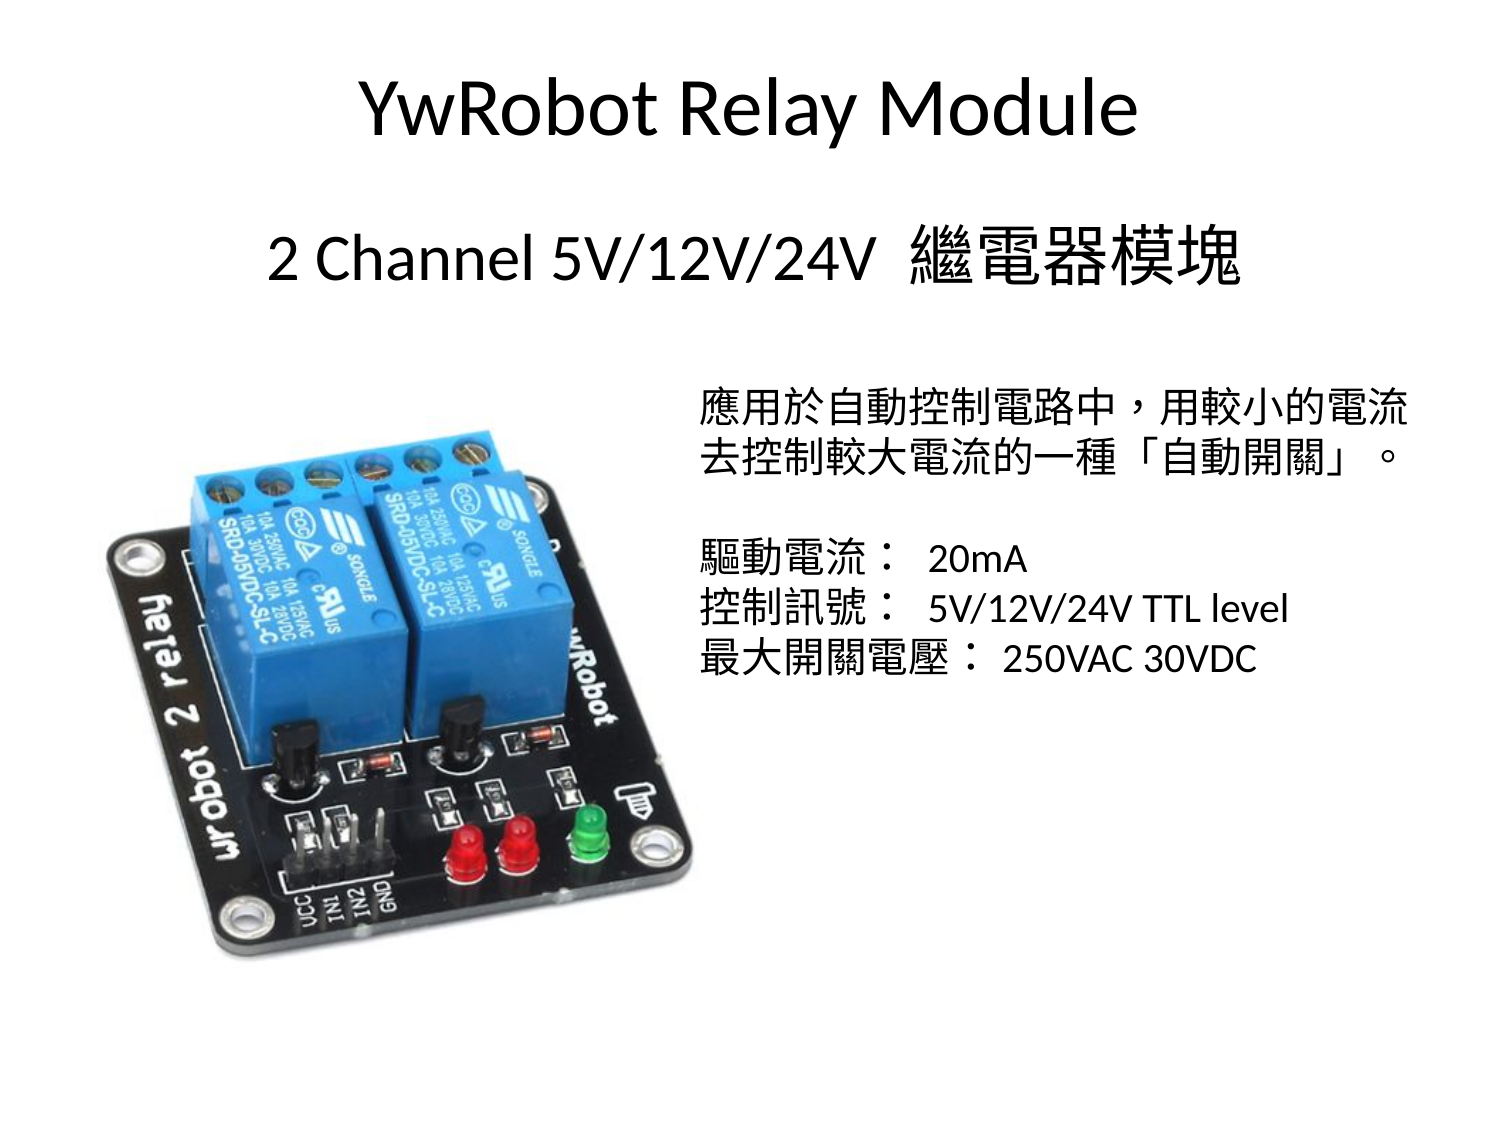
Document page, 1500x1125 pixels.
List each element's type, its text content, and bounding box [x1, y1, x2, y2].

text_box 應用於自動控制電路中，用較小的電流去控制較大電流的一種「自動開關」。 驅動電流： 20mA 控制訊號： 5V/12V/24V TTL level 最大開關電壓：250VAC 30VDC [755, 373, 1459, 689]
picture [41, 326, 751, 1036]
text_box 2 Channel 5V/12V/24V 繼電器模塊 [251, 206, 1258, 302]
text_box YwRobot Relay Module [74, 45, 1425, 139]
